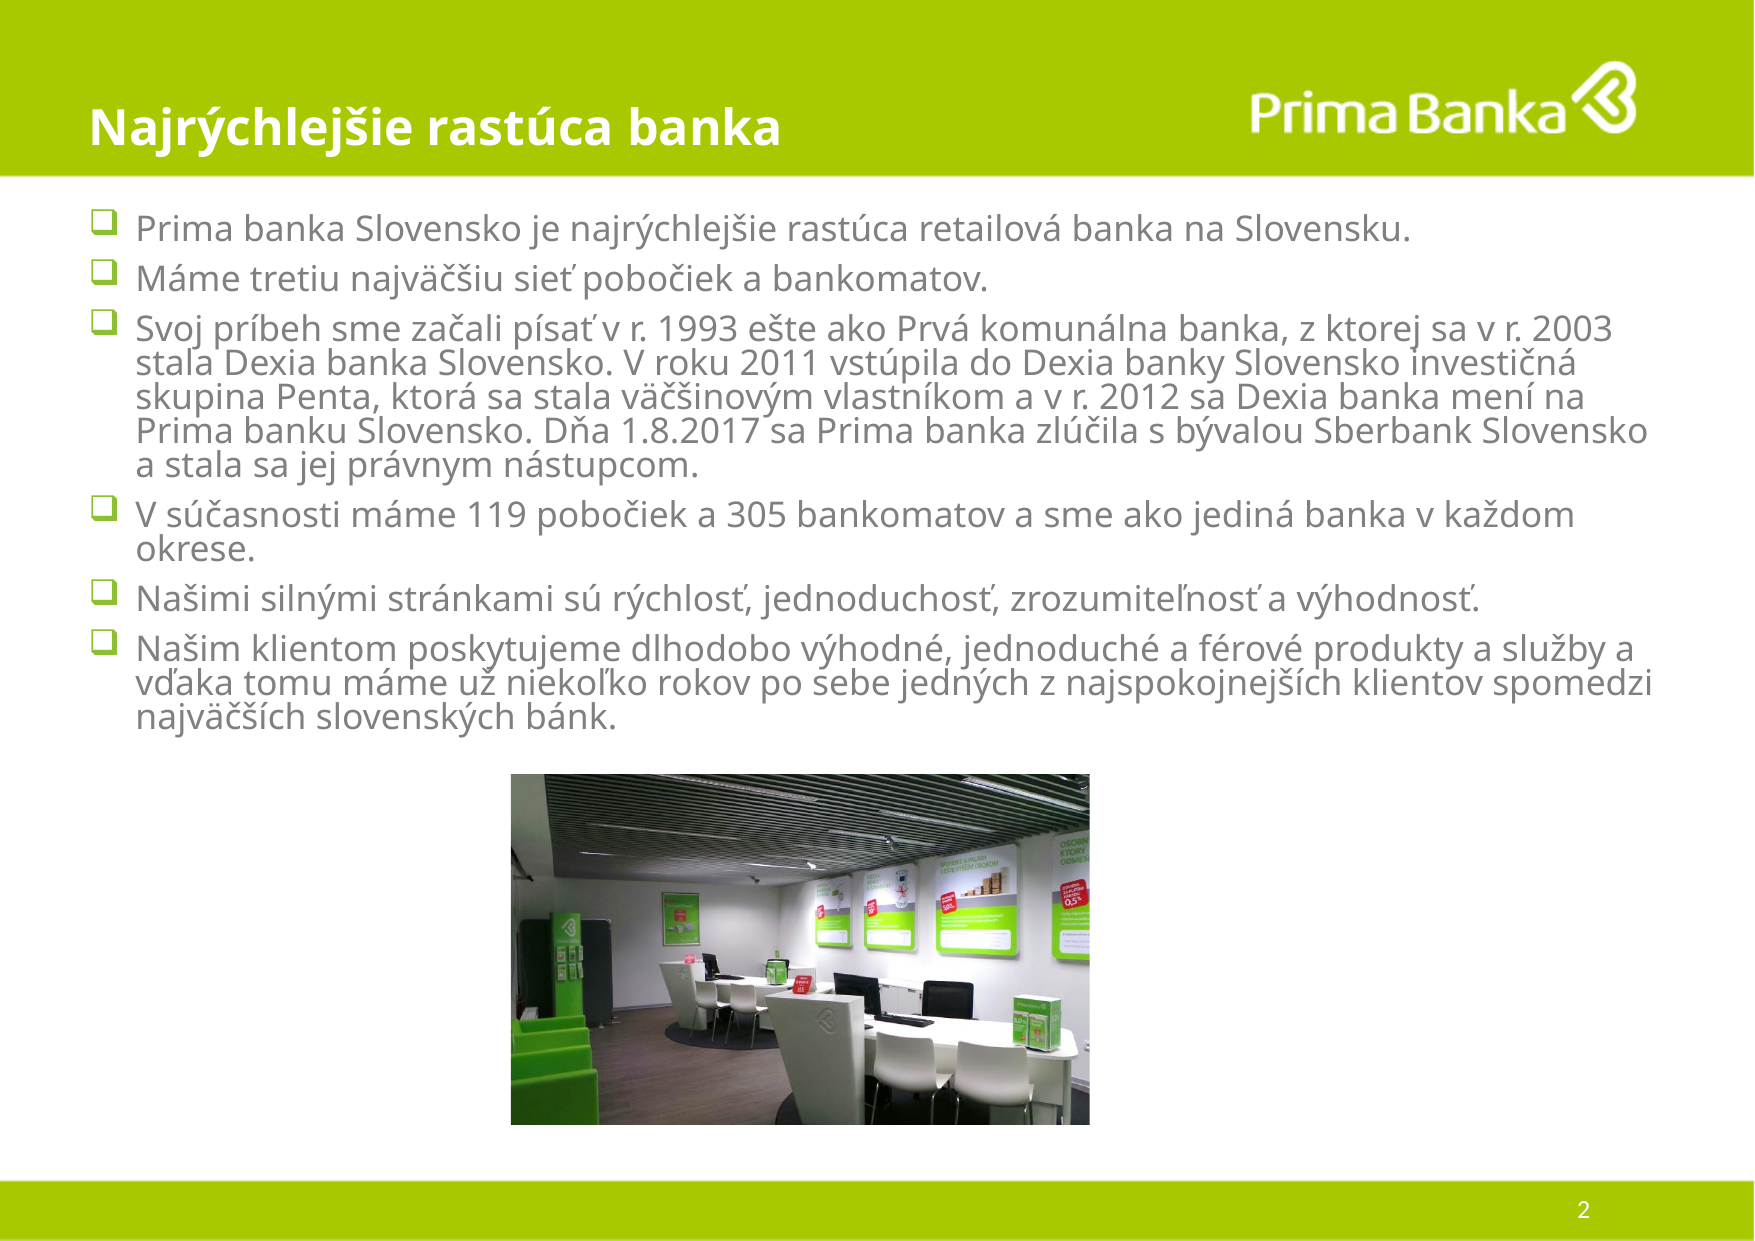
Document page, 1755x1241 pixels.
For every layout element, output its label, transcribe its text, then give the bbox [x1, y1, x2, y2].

title Najrýchlejšie rastúca banka [73, 41, 1156, 163]
picture [0, 0, 1755, 1241]
text_box Prima banka Slovensko je najrýchlejšie rastúca retailová banka na Slovensku. Máme tretiu najväčšiu sieť pobočiek a bankomatov. Svoj príbeh sme začali písať v r. 1993 ešte ako Prvá komunálna banka, z ktorej sa v r. 2003 stala Dexia banka Slovensko. V roku 2011 vstúpila do Dexia banky Slovensko investičná skupina Penta, ktorá sa stala väčšinovým vlastníkom a v r. 2012 sa Dexia banka mení na Prima banku Slovensko. Dňa 1.8.2017 sa Prima banka zlúčila s bývalou Sberbank Slovensko a stala sa jej právnym nástupcom. V súčasnosti máme 119 pobočiek a 305 bankomatov a sme ako jediná banka v každom okrese. Našimi silnými stránkami sú rýchlosť, jednoduchosť, zrozumiteľnosť a výhodnosť. Našim klientom poskytujeme dlhodobo výhodné, jednoduché a férové produkty a služby a vďaka tomu máme už niekoľko rokov po sebe jedných z najspokojnejších klientov spomedzi najväčších slovenských bánk. [73, 206, 1681, 744]
slide_number 2 [1562, 1175, 1641, 1241]
